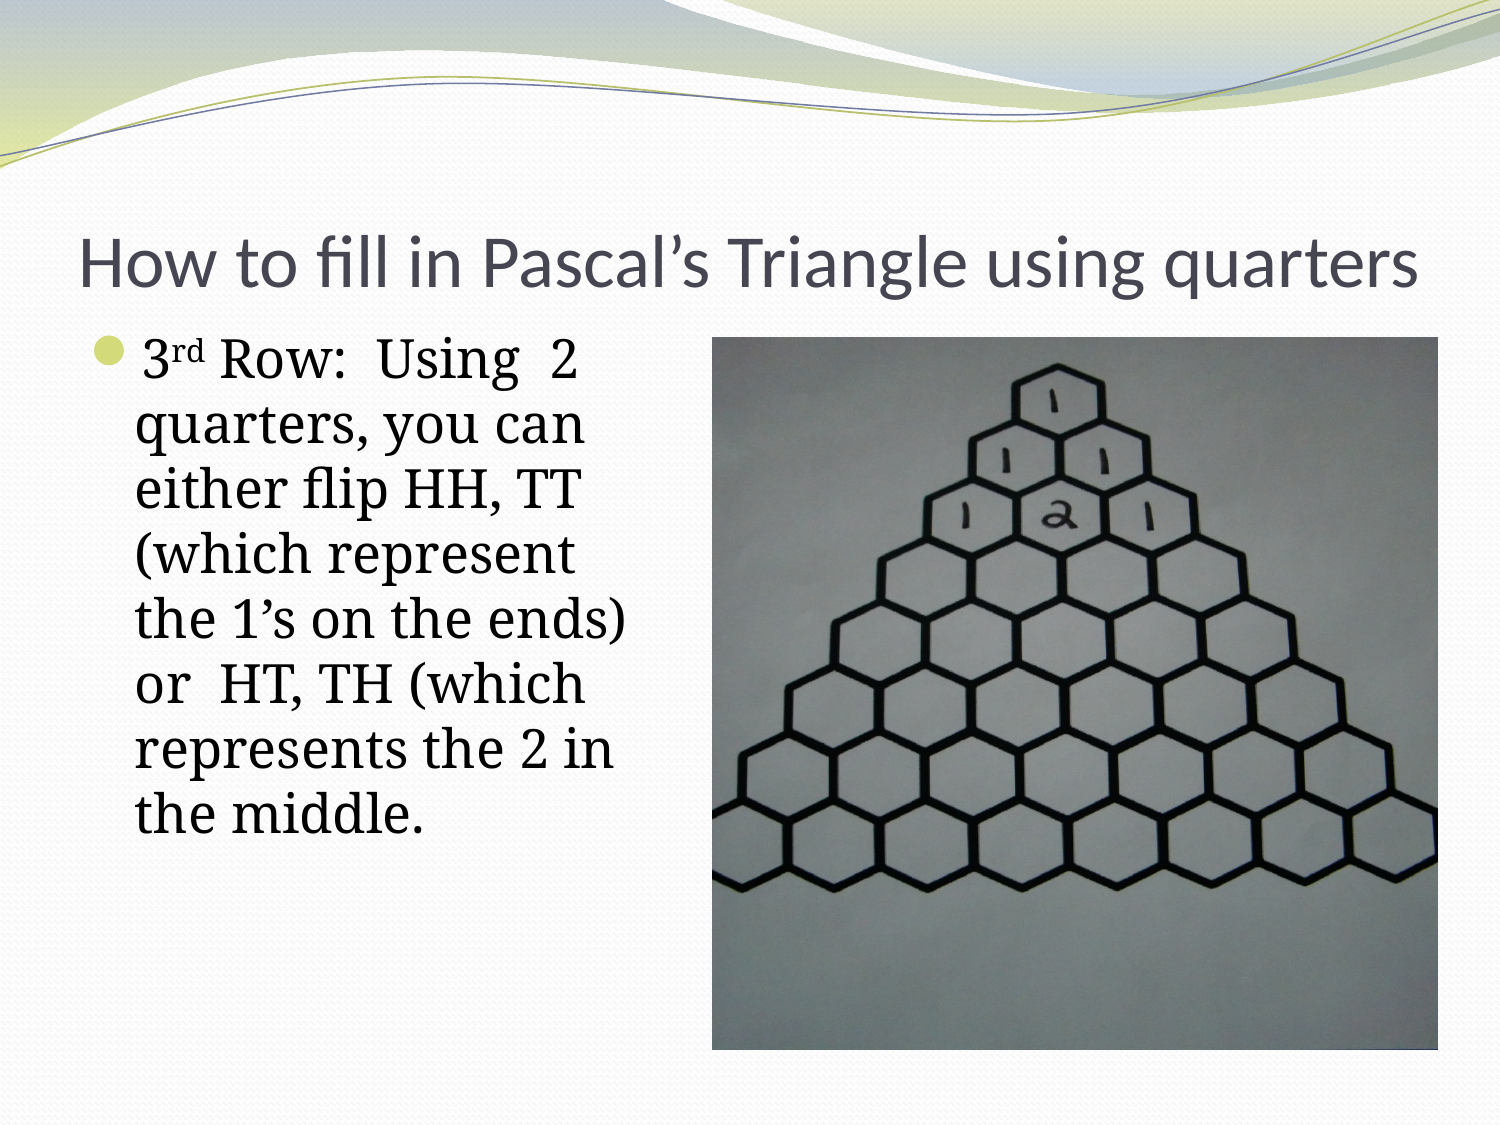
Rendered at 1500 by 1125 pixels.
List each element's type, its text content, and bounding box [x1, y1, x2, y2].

title How to fill in Pascal’s Triangle using quarters [75, 115, 1425, 303]
picture [712, 337, 1438, 1051]
list 3rd Row: Using 2 quarters, you can either flip HH, TT (which represent the 1’s on the ends) or HT, TH (which represents the 2 in the middle. [75, 317, 688, 1038]
